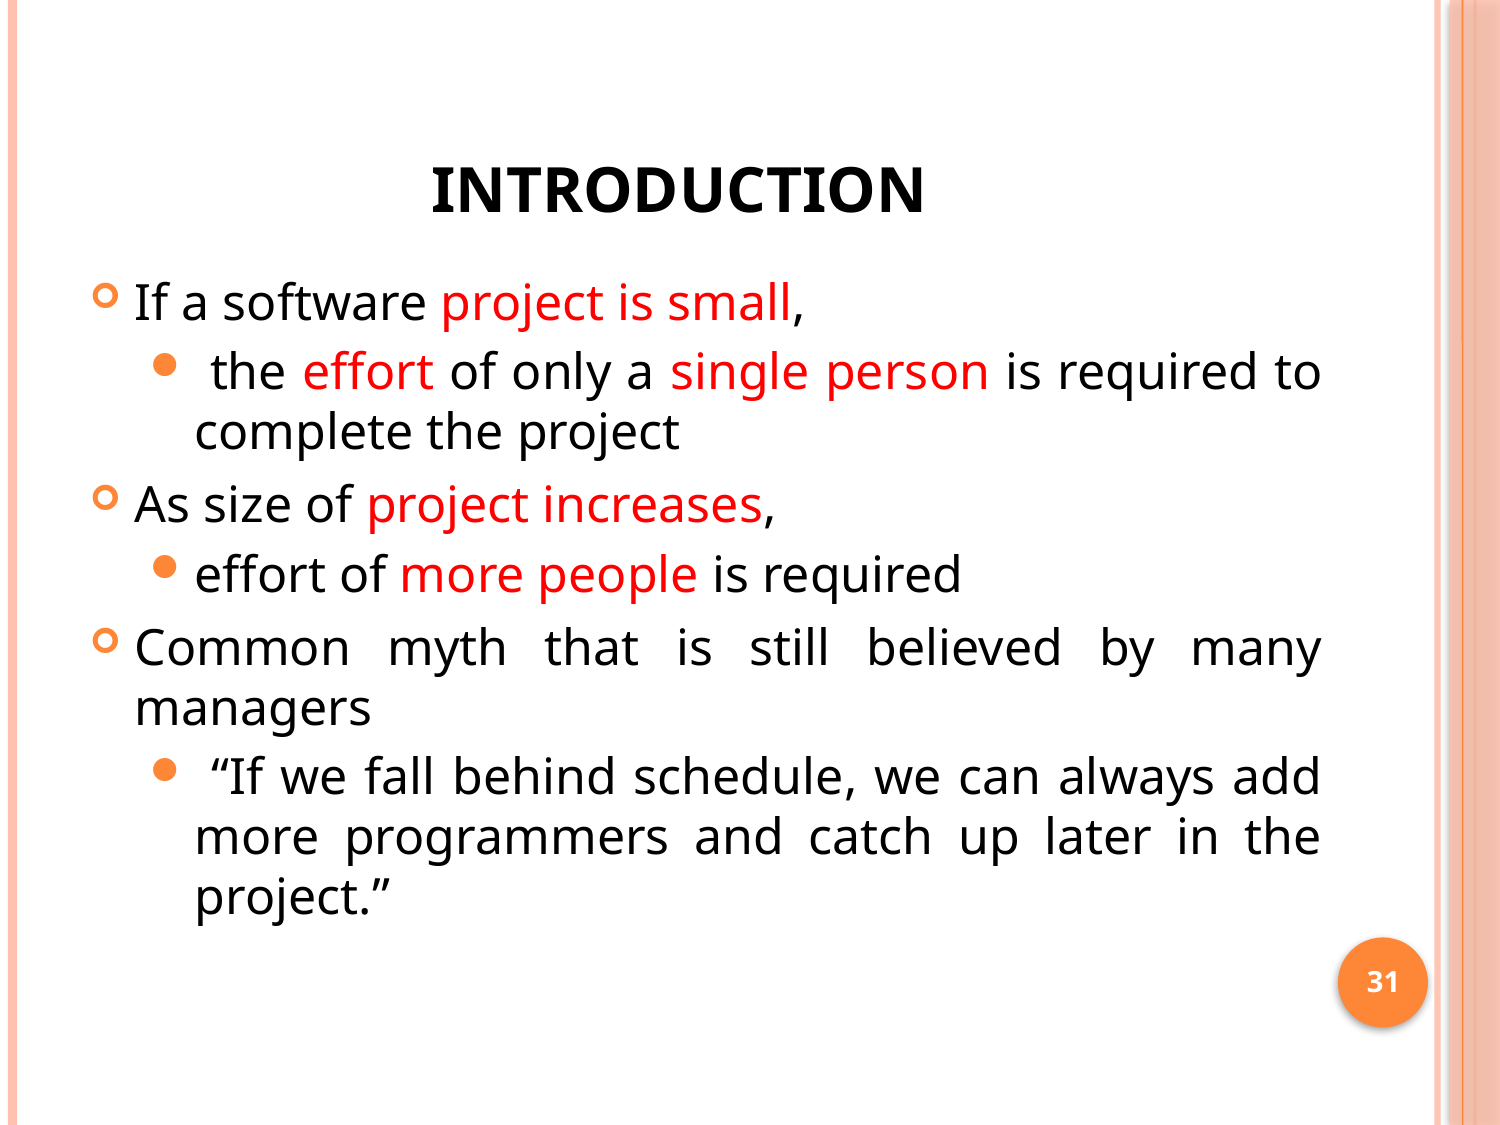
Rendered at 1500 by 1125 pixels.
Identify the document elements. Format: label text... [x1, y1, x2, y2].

slide_number 31 [1333, 940, 1434, 1027]
title Introduction [75, 45, 1300, 233]
list If a software project is small, the effort of only a single person is required to complete the project As size of project increases, effort of more people is required Common myth that is still believed by many managers “If we fall behind schedule, we can always add more programmers and catch up later in the project.” [75, 262, 1338, 1062]
